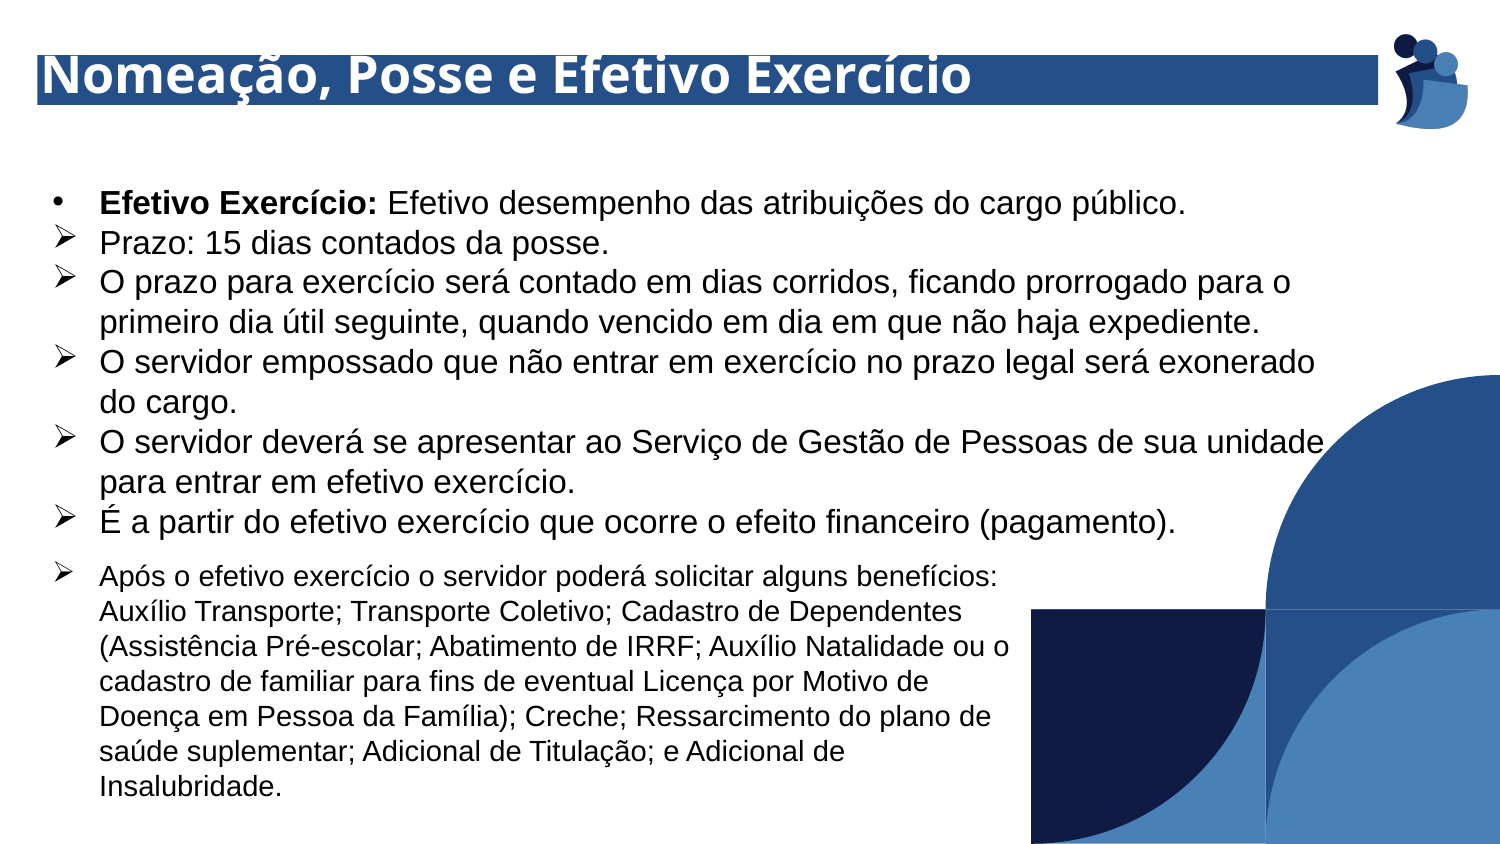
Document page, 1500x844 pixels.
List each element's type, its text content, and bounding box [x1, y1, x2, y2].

text_box Nomeação, Posse e Efetivo Exercício [37, 55, 1372, 105]
picture [1377, 20, 1480, 140]
text_box Efetivo Exercício: Efetivo desempenho das atribuições do cargo público. Prazo: 15 dias contados da posse. O prazo para exercício será contado em dias corridos, ficando prorrogado para o primeiro dia útil seguinte, quando vencido em dia em que não haja expediente. O servidor empossado que não entrar em exercício no prazo legal será exonerado do cargo. O servidor deverá se apresentar ao Serviço de Gestão de Pessoas de sua unidade para entrar em efetivo exercício. É a partir do efetivo exercício que ocorre o efeito financeiro (pagamento). [37, 173, 1379, 668]
text_box Após o efetivo exercício o servidor poderá solicitar alguns benefícios: Auxílio Transporte; Transporte Coletivo; Cadastro de Dependentes (Assistência Pré-escolar; Abatimento de IRRF; Auxílio Natalidade ou o cadastro de familiar para fins de eventual Licença por Motivo de Doença em Pessoa da Família); Creche; Ressarcimento do plano de saúde suplementar; Adicional de Titulação; e Adicional de Insalubridade. [37, 550, 1042, 810]
